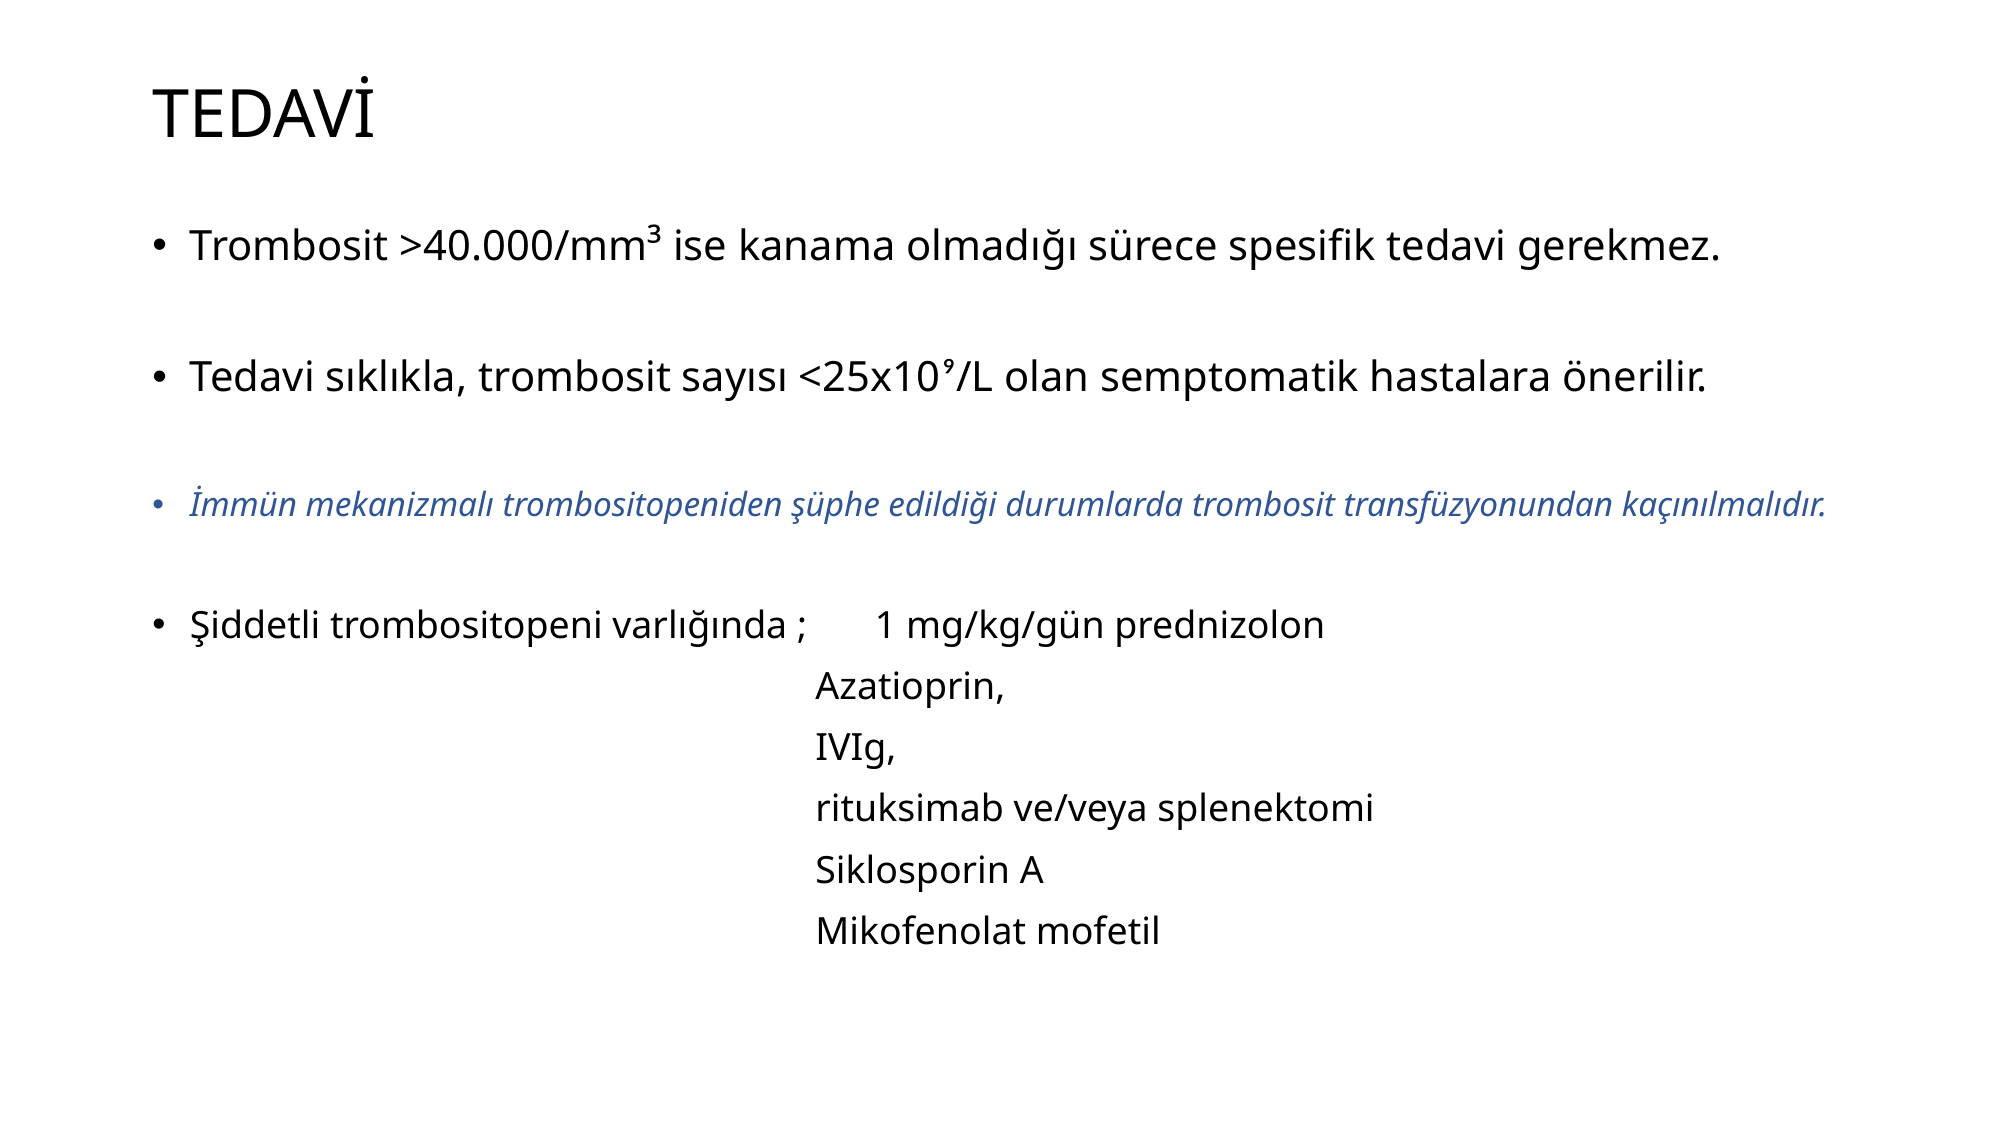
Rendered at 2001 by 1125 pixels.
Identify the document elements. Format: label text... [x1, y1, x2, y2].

title TEDAVİ [137, 59, 1863, 145]
list Trombosit >40.000/mm³ ise kanama olmadığı sürece spesifik tedavi gerekmez. Tedavi sıklıkla, trombosit sayısı <25x10⁹/L olan semptomatik hastalara önerilir. İmmün mekanizmalı trombositopeniden şüphe edildiği durumlarda trombosit transfüzyonundan kaçınılmalıdır. Şiddetli trombositopeni varlığında ; 1 mg/kg/gün prednizolon Azatioprin, IVIg, rituksimab ve/veya splenektomi Siklosporin A Mikofenolat mofetil [137, 145, 1863, 1014]
